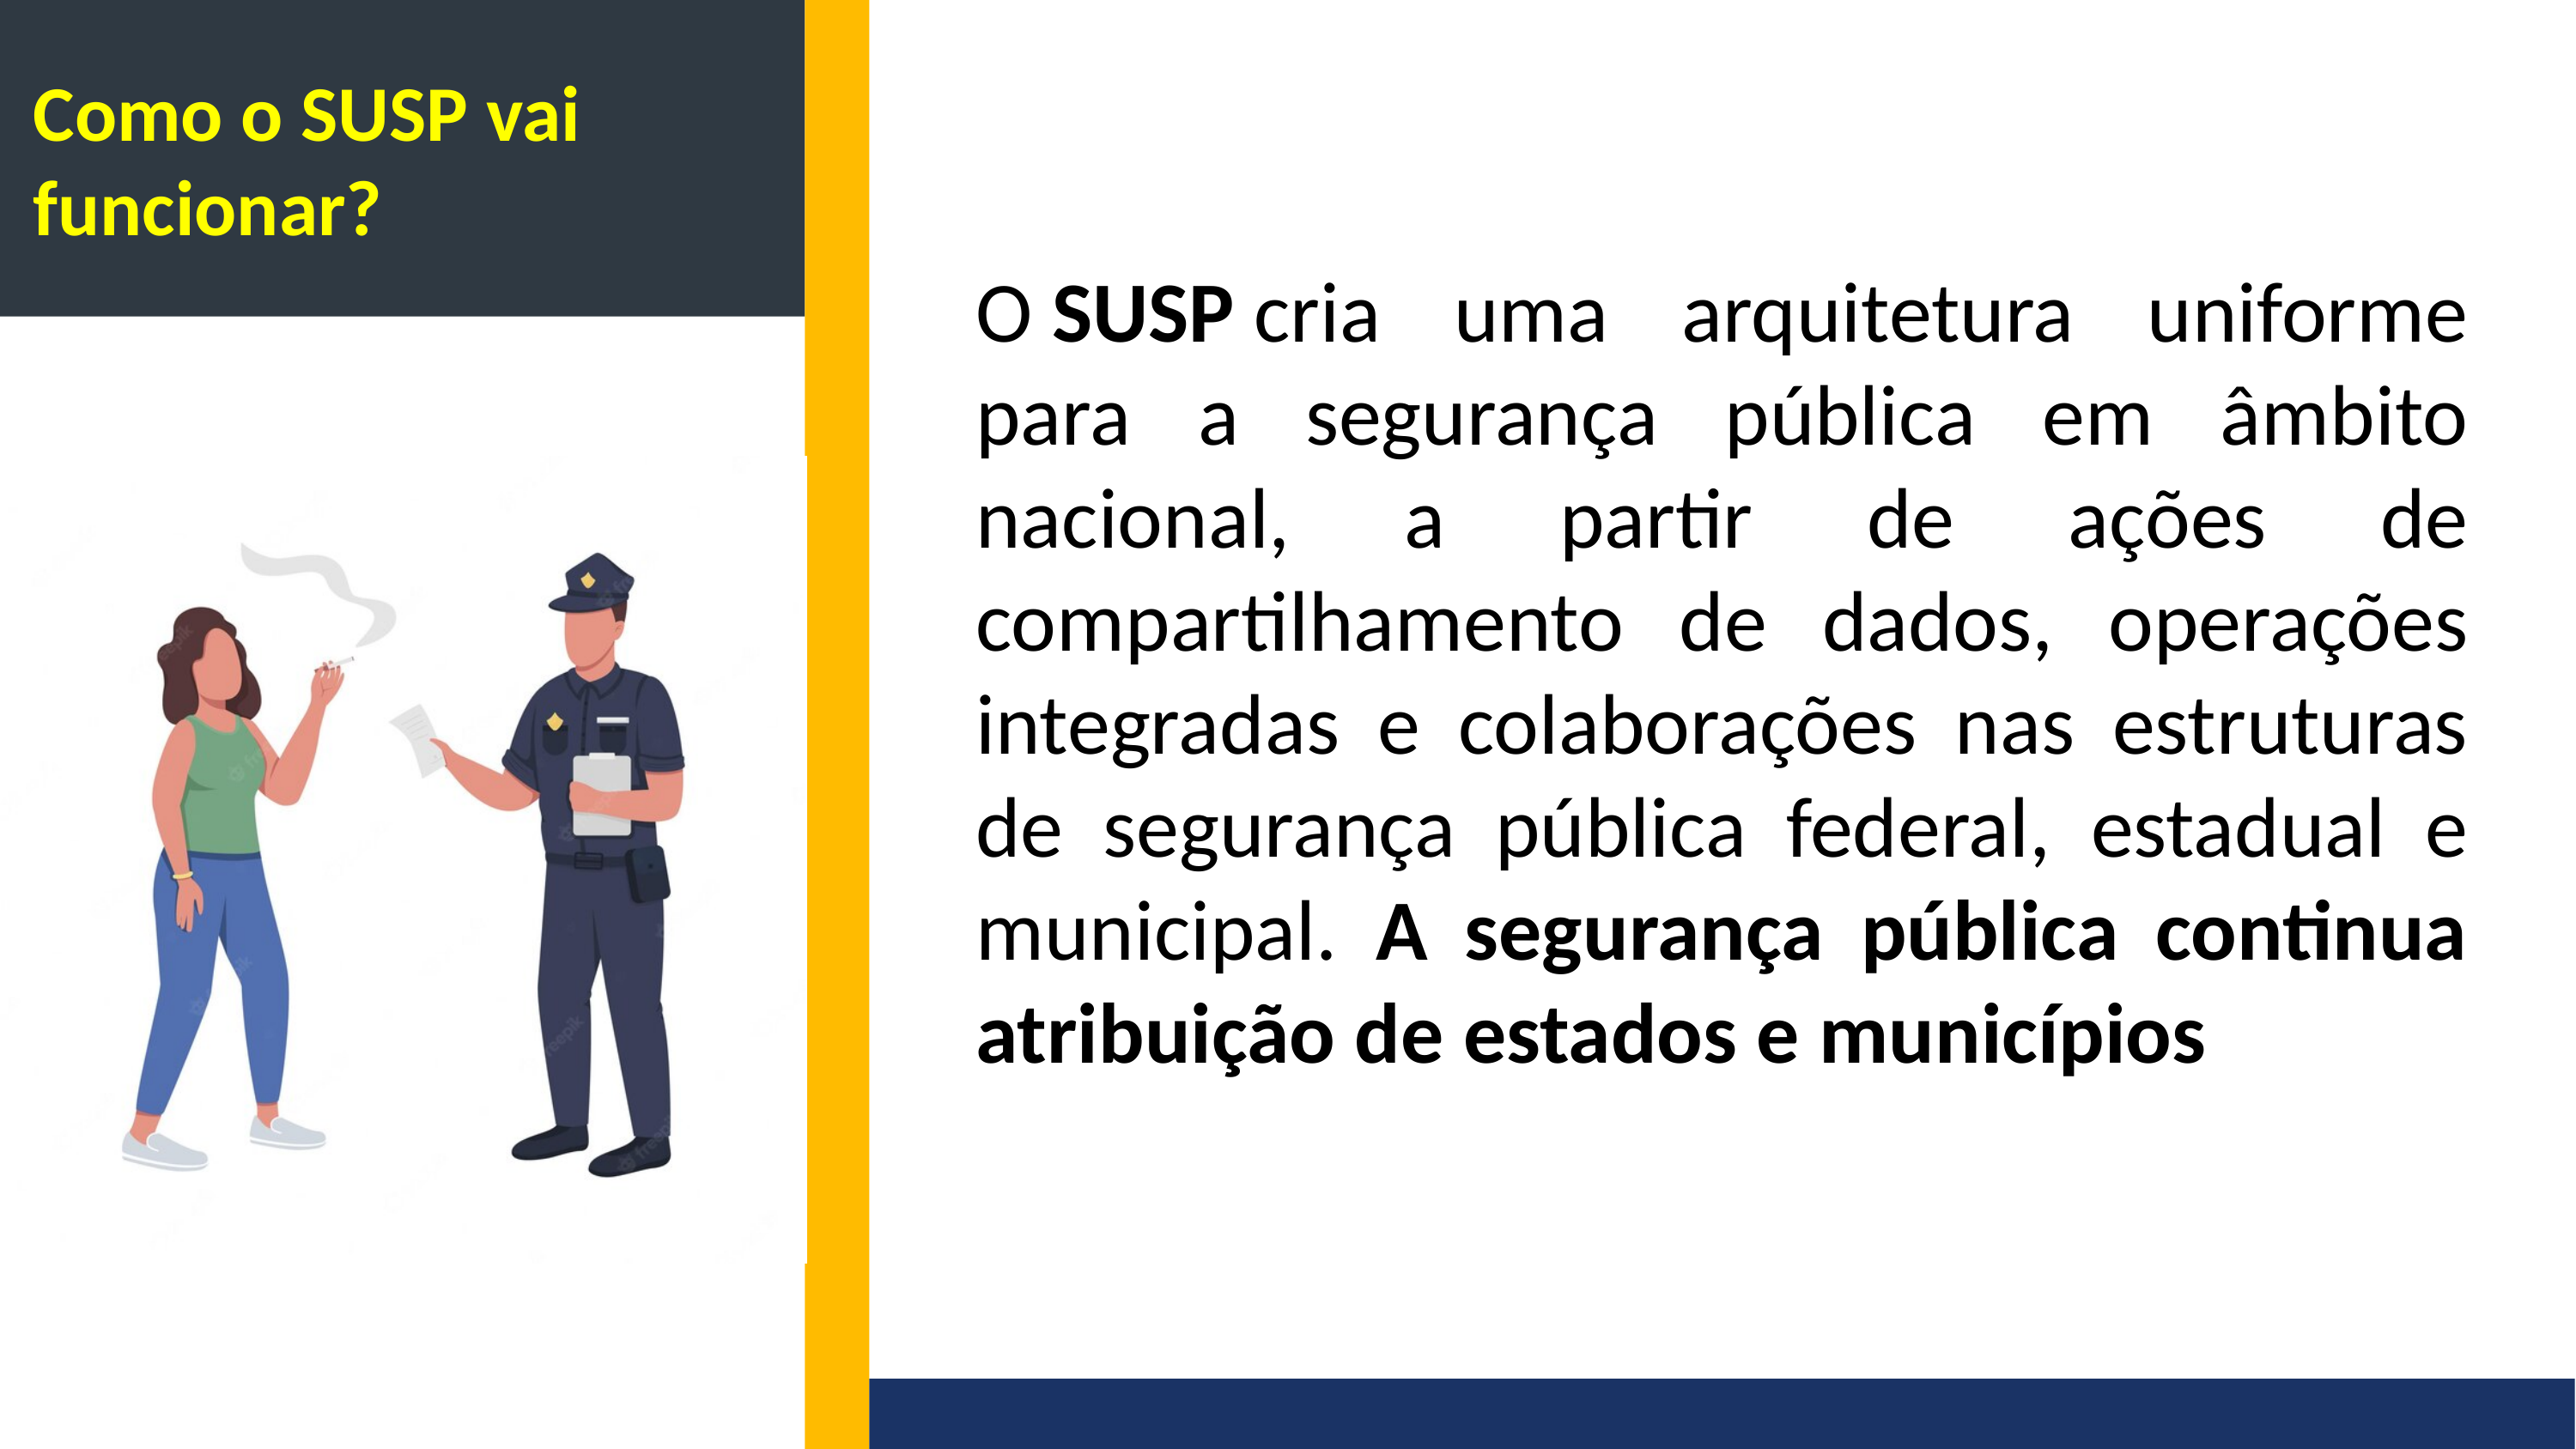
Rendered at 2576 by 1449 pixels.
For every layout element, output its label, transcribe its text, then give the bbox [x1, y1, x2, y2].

text_box O SUSP cria uma arquitetura uniforme para a segurança pública em âmbito nacional, a partir de ações de compartilhamento de dados, operações integradas e colaborações nas estruturas de segurança pública federal, estadual e municipal. A segurança pública continua atribuição de estados e municípios [975, 256, 2469, 1081]
text_box [869, 1379, 2575, 1449]
picture [0, 455, 808, 1264]
text_box Como o SUSP vai funcionar? [33, 63, 800, 252]
text_box [805, 0, 870, 1449]
text_box [0, 0, 805, 317]
